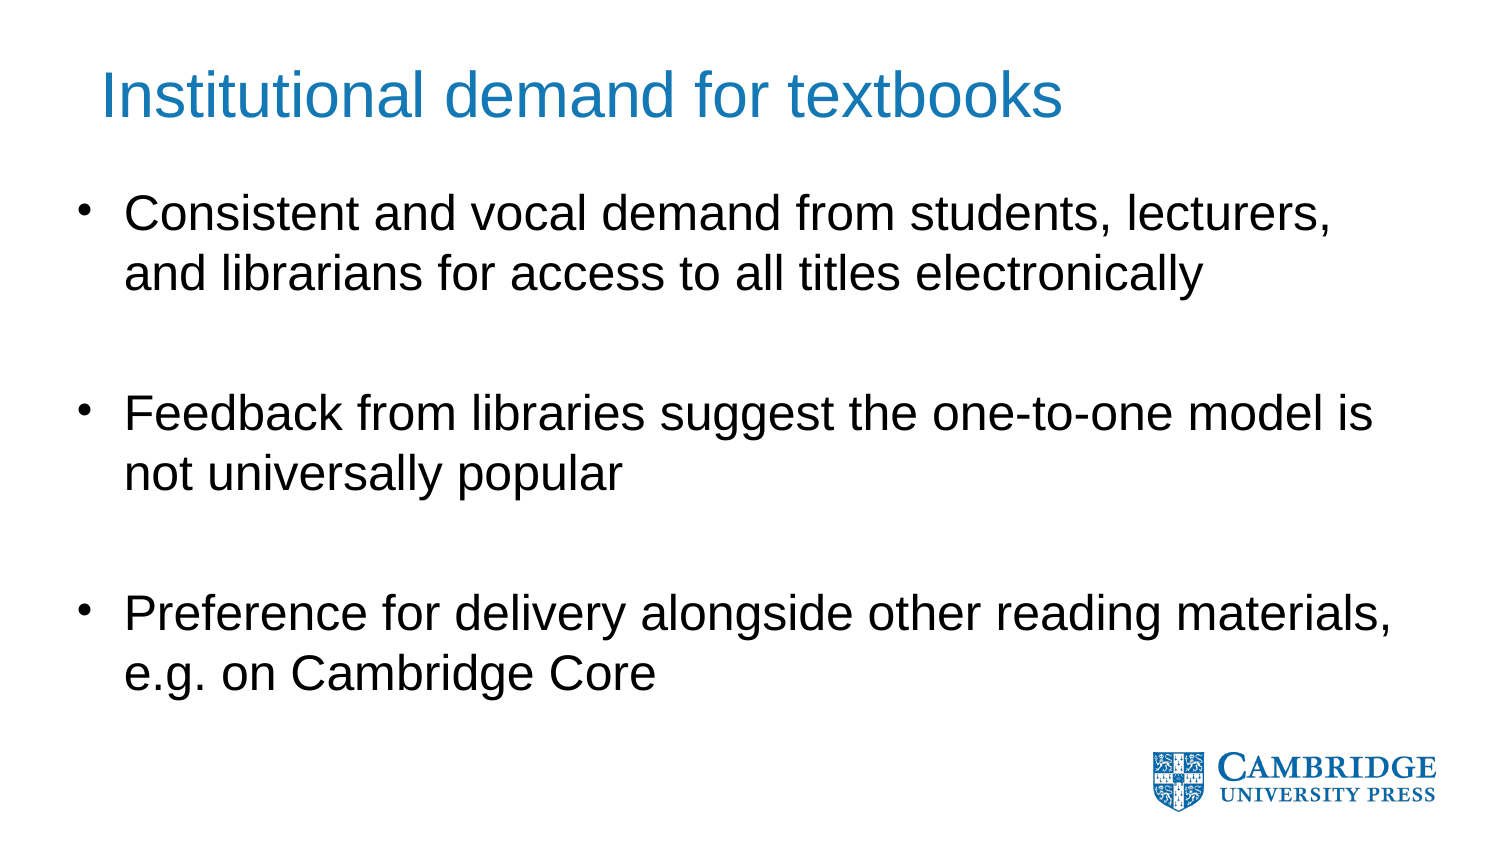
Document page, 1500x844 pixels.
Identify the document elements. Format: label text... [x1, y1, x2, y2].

title Institutional demand for textbooks [87, 55, 1413, 139]
list Consistent and vocal demand from students, lecturers, and librarians for access to all titles electronically Feedback from libraries suggest the one-to-one model is not universally popular Preference for delivery alongside other reading materials, e.g. on Cambridge Core [63, 173, 1438, 722]
picture [1153, 752, 1436, 812]
